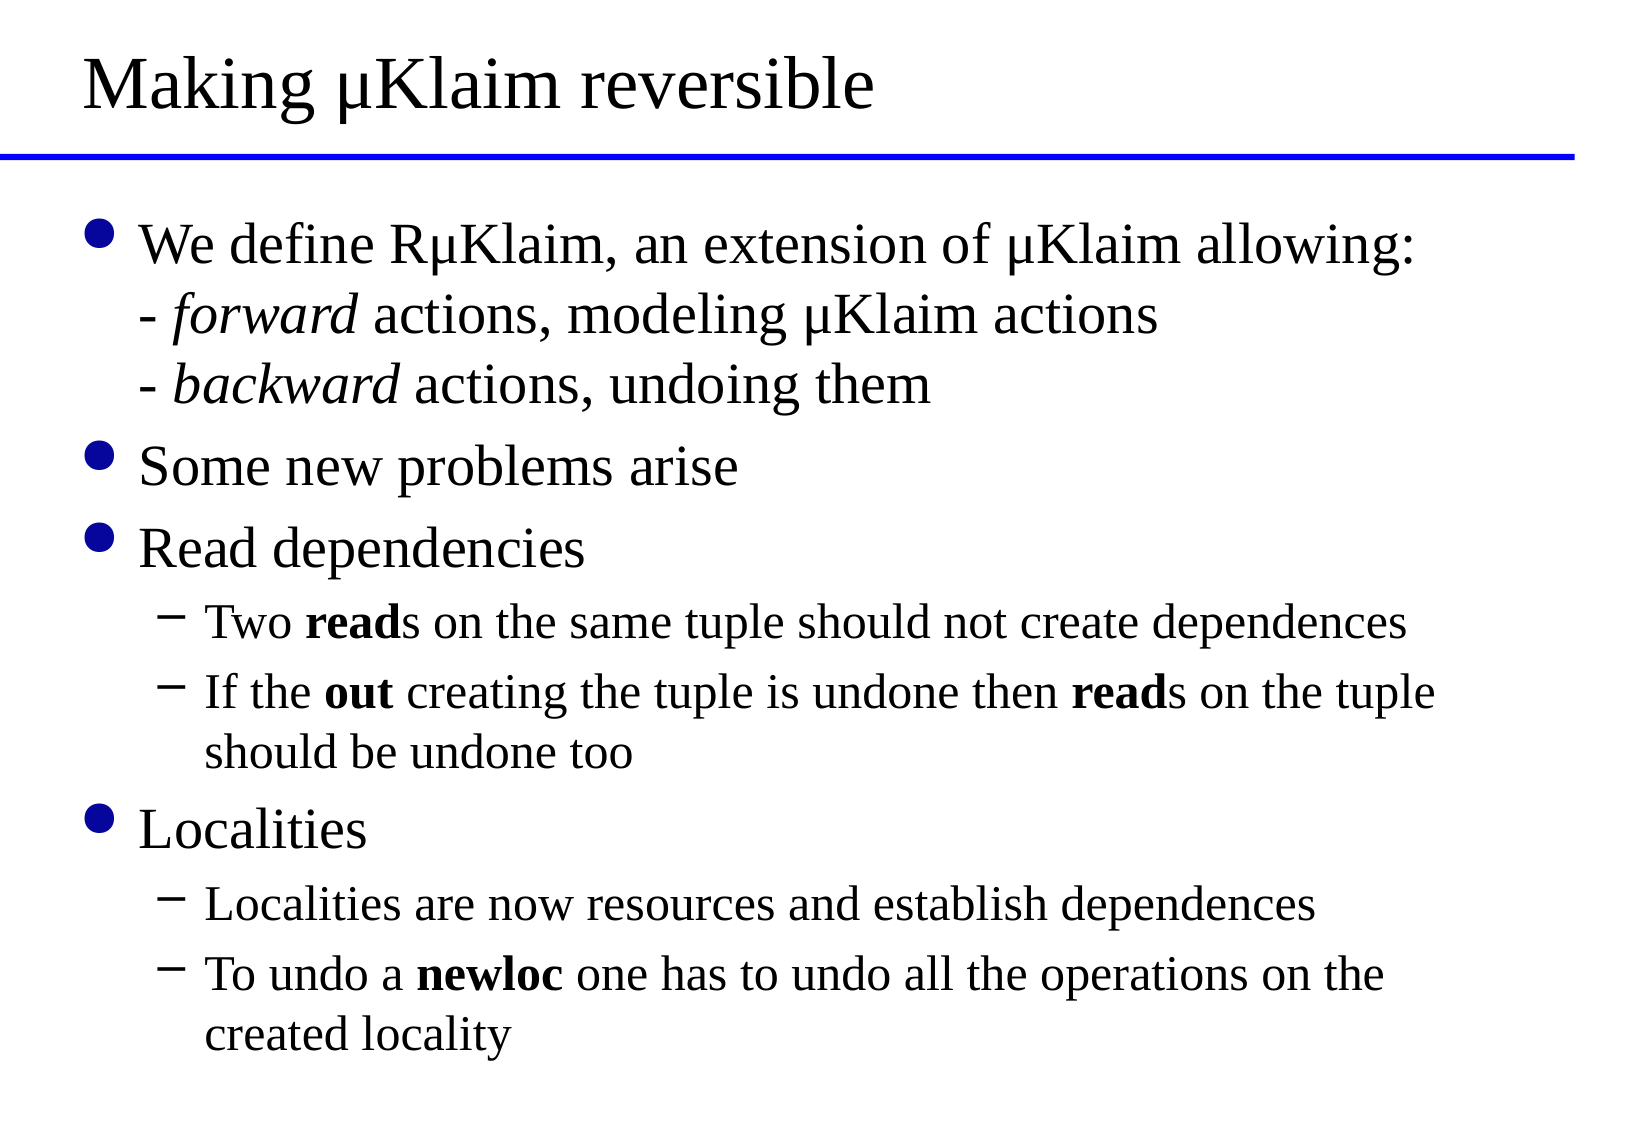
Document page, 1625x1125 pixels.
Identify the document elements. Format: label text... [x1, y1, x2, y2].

list We define RμKlaim, an extension of μKlaim allowing: - forward actions, modeling μKlaim actions - backward actions, undoing them Some new problems arise Read dependencies Two reads on the same tuple should not create dependences If the out creating the tuple is undone then reads on the tuple should be undone too Localities Localities are now resources and establish dependences To undo a newloc one has to undo all the operations on the created locality [67, 198, 1478, 1092]
title Making μKlaim reversible [67, 27, 1544, 131]
